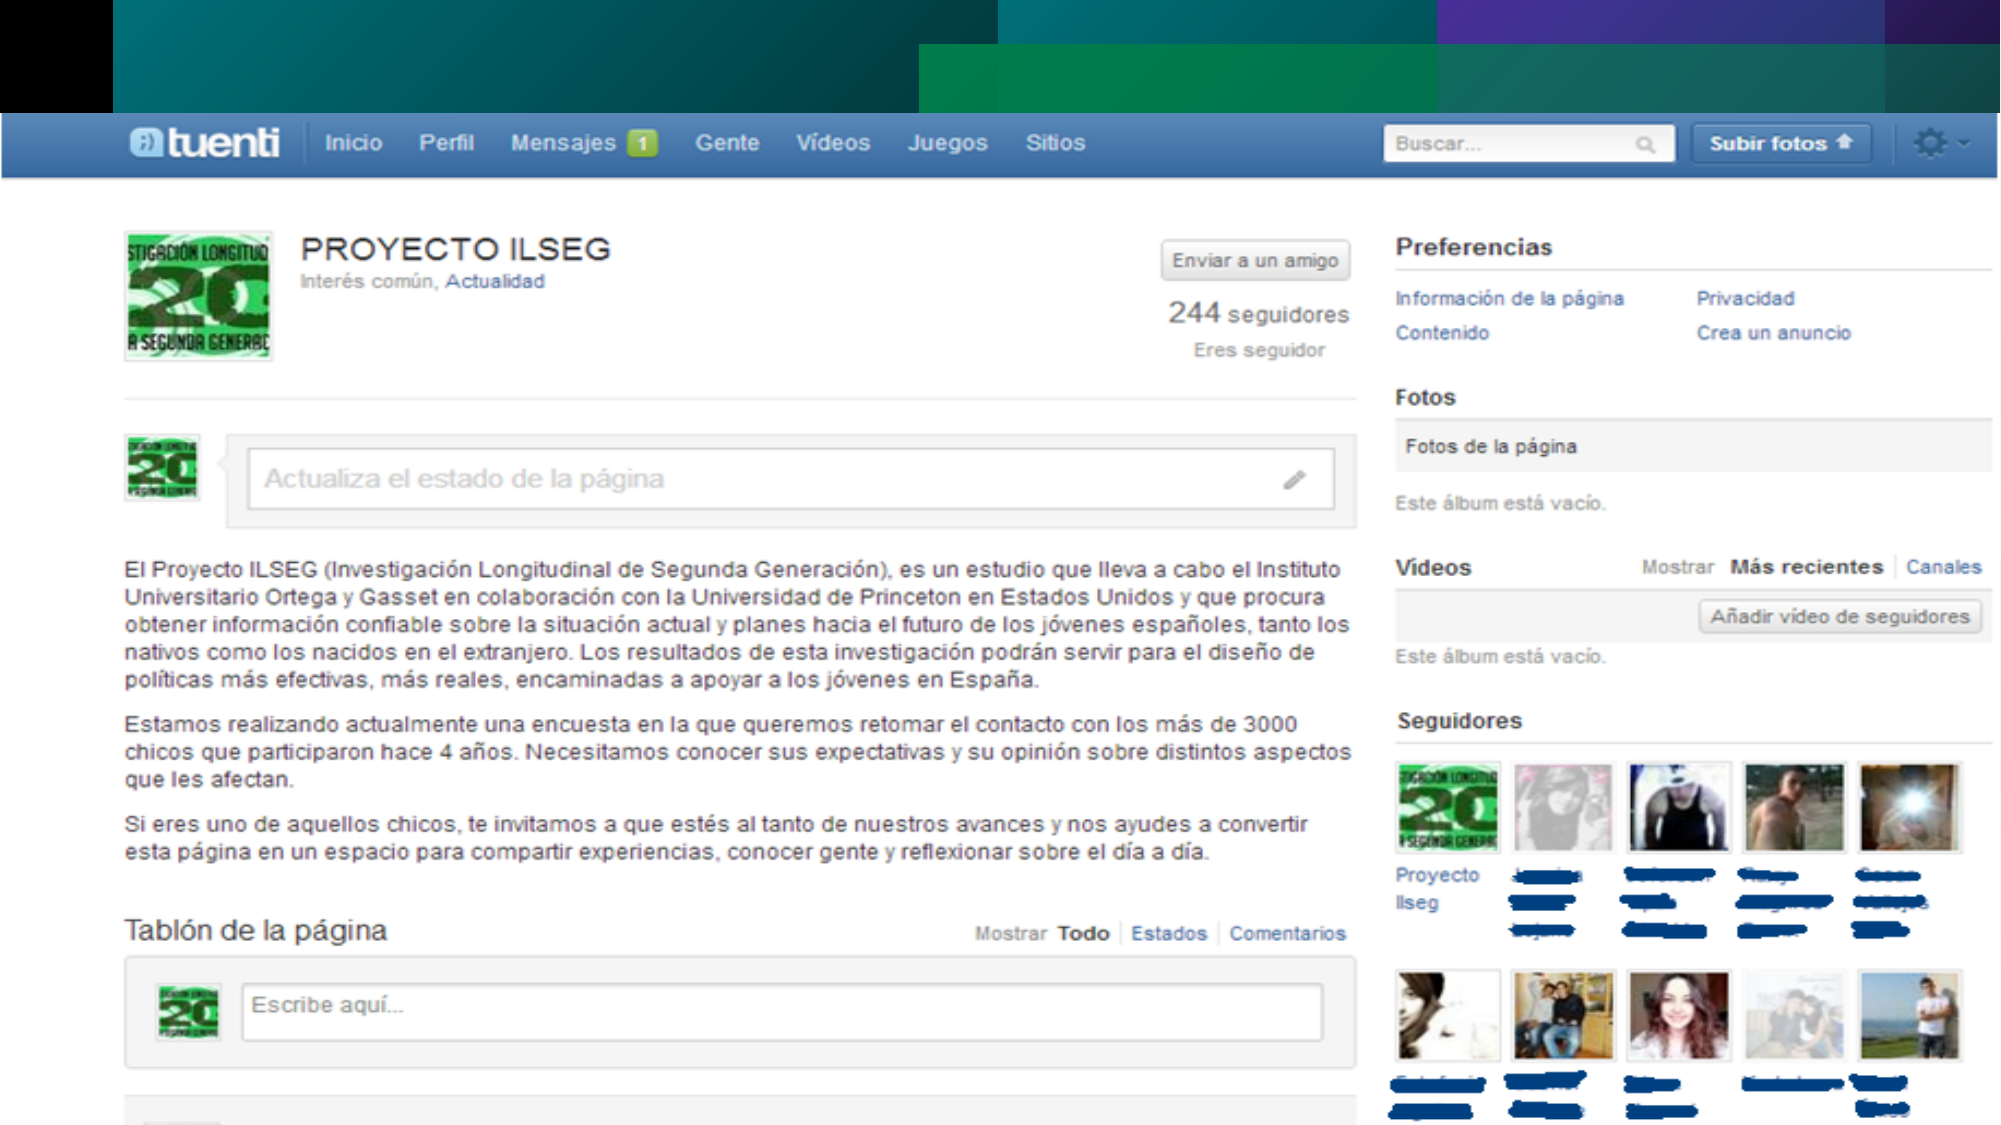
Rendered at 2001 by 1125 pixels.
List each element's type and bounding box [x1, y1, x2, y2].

picture [0, 113, 2000, 1125]
